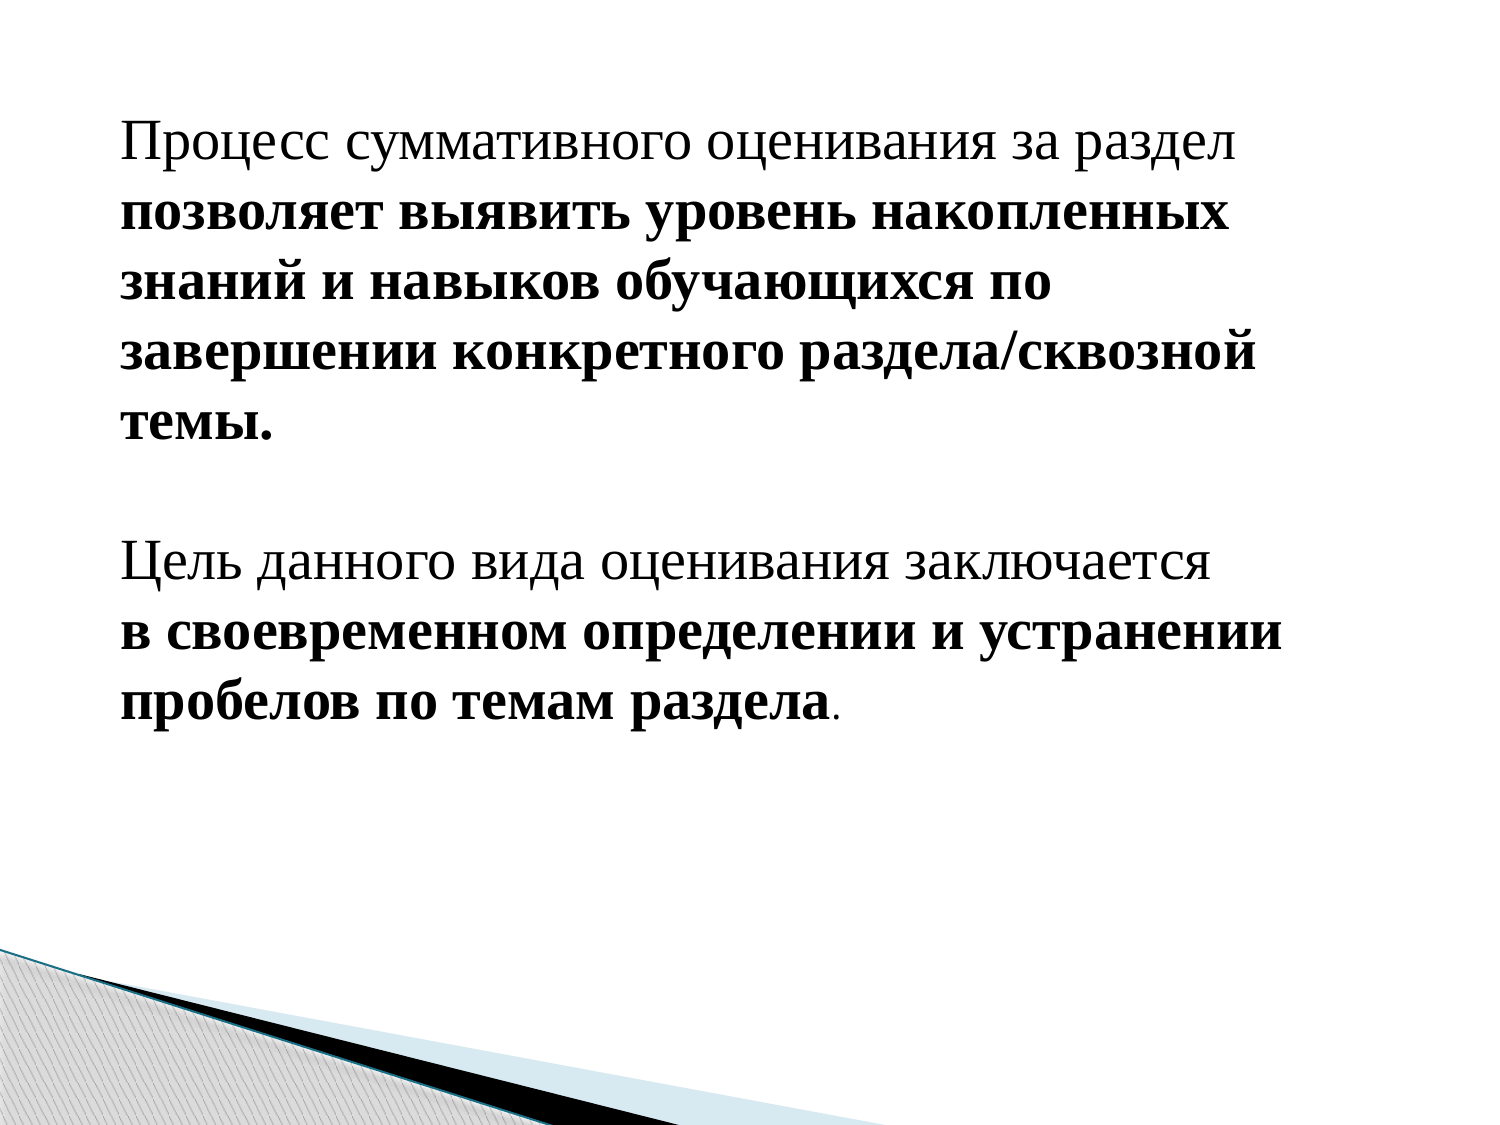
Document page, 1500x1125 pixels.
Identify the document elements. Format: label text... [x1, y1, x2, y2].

text_box Процесс суммативного оценивания за раздел позволяет выявить уровень накопленных знаний и навыков обучающихся по завершении конкретного раздела/сквозной темы. Цель данного вида оценивания заключается в своевременном определении и устранении пробелов по темам раздела. [105, 93, 1301, 739]
